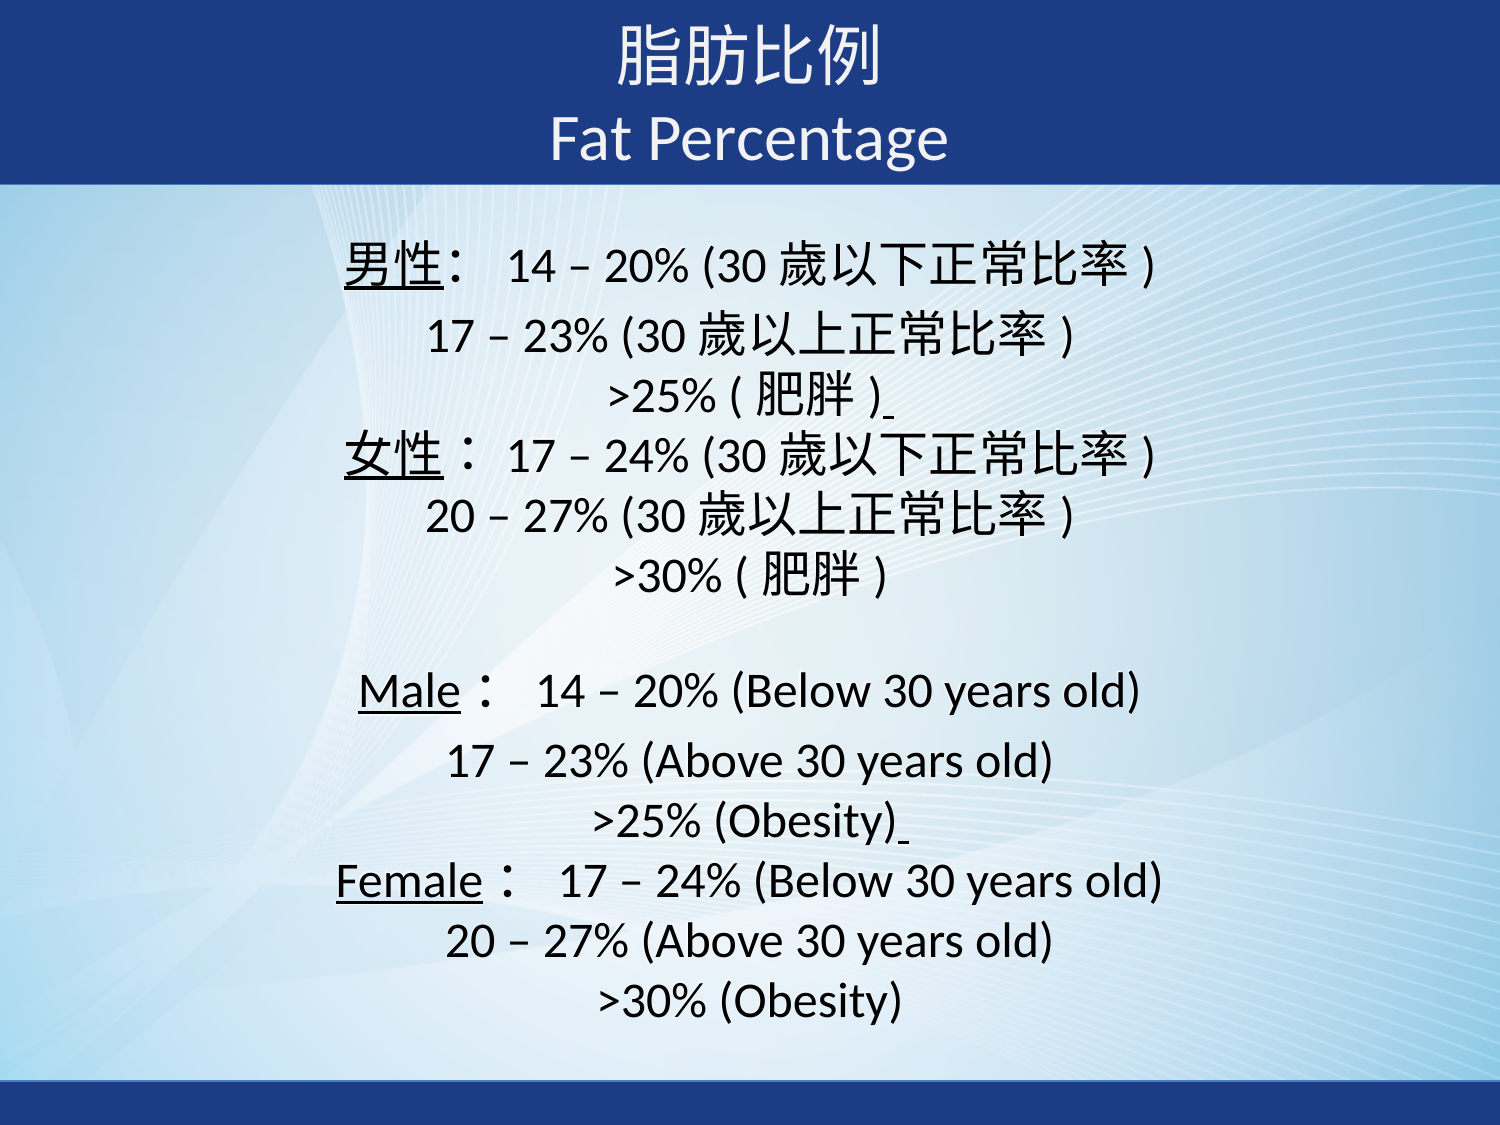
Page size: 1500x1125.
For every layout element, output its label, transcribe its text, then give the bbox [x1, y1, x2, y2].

picture [0, 185, 1500, 224]
picture [0, 989, 1500, 1080]
text_box 脂肪比例 Fat Percentage [0, 49, 1500, 138]
picture [0, 563, 1500, 649]
text_box 男性：14 – 20% (30歲以下正常比率) 17 – 23% (30歲以上正常比率) >25% (肥胖) 女性：17 – 24% (30歲以下正常比率) 20 – 27% (30歲以上正常比率) >30% (肥胖) [0, 224, 1500, 563]
text_box Male：14 – 20% (Below 30 years old) 17 – 23% (Above 30 years old) >25% (Obesity) Female：17 – 24% (Below 30 years old) 20 – 27% (Above 30 years old) >30% (Obesity) [0, 650, 1500, 988]
text_box [0, 0, 1500, 49]
text_box [0, 1080, 1500, 1125]
text_box [0, 138, 1500, 185]
